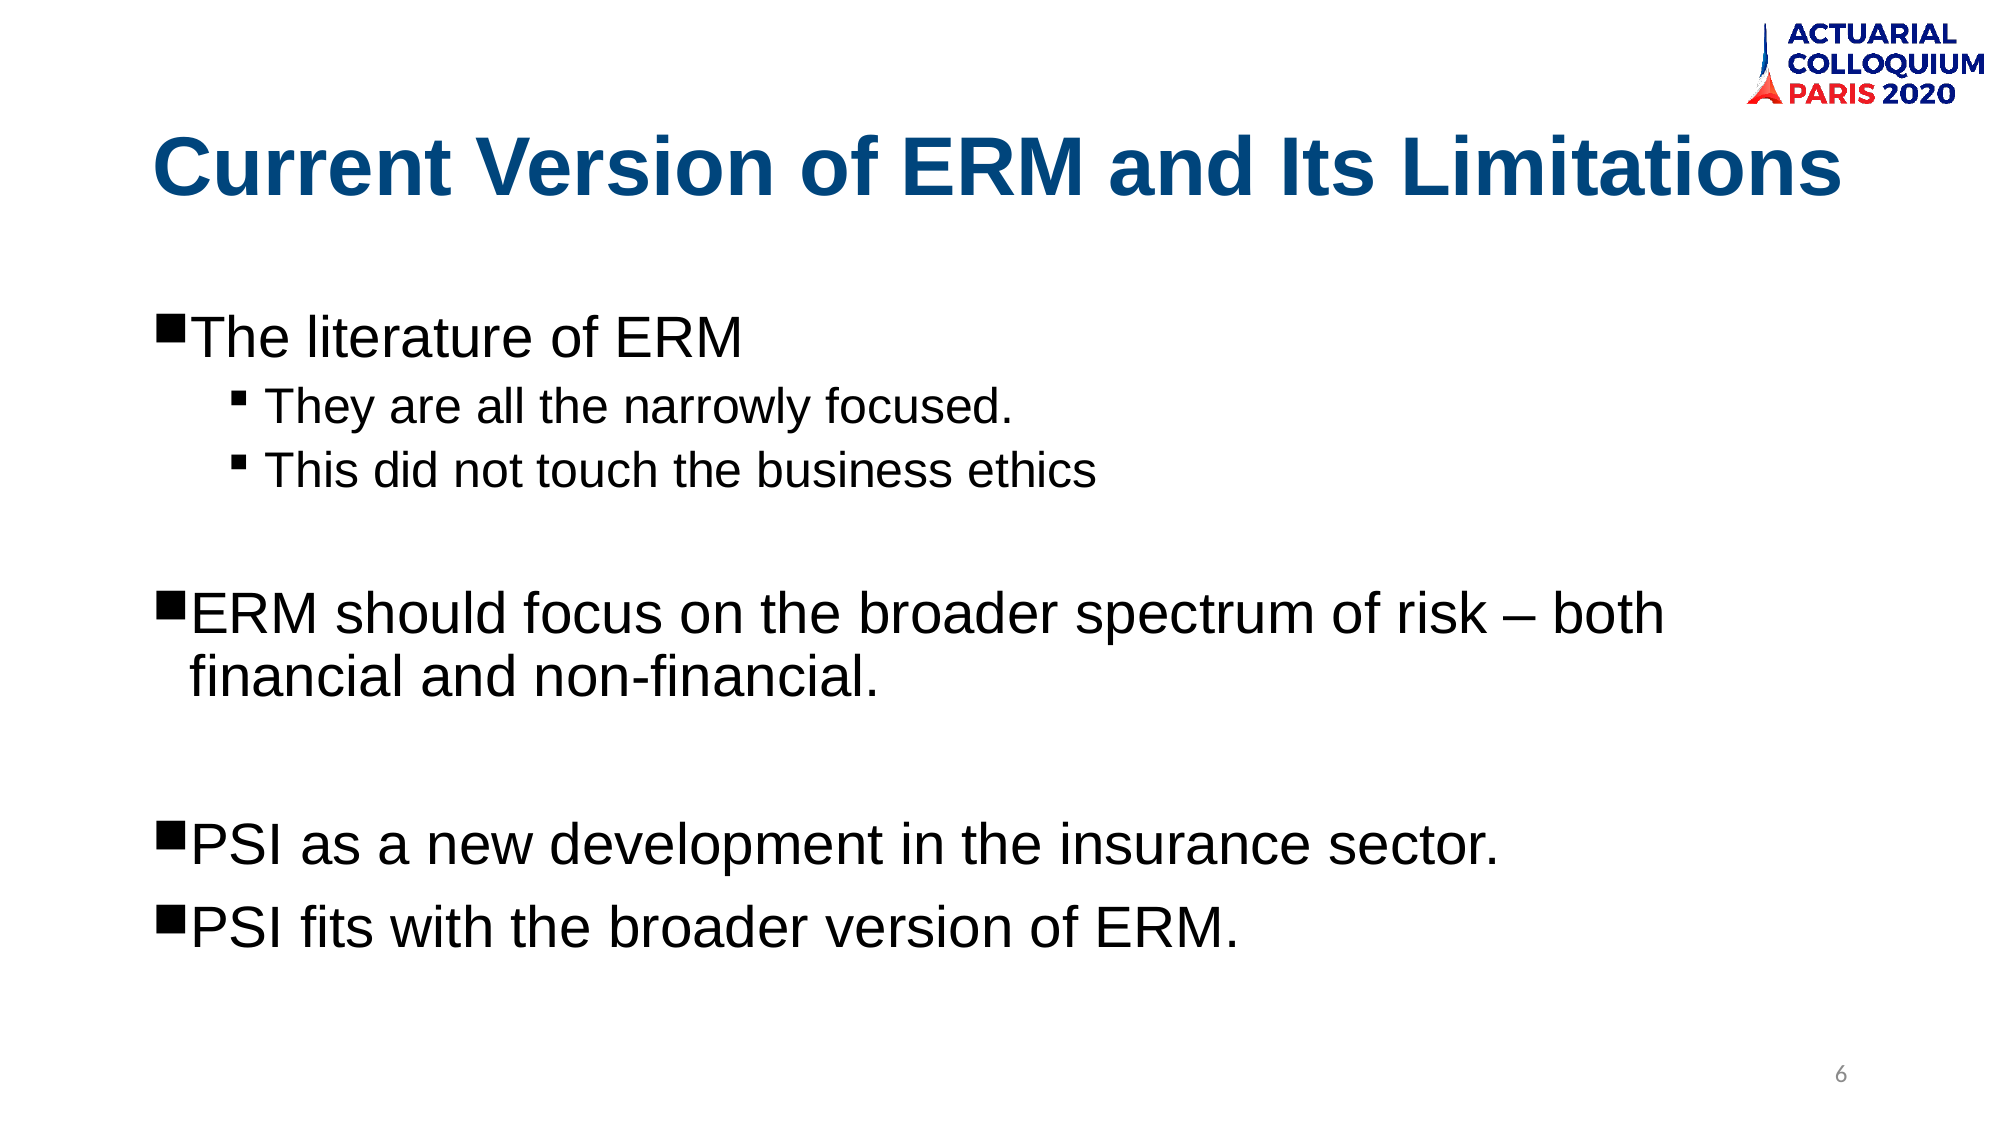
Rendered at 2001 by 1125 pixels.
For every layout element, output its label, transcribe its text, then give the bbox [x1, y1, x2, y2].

title Current Version of ERM and Its Limitations [137, 59, 1863, 278]
picture [1740, 6, 1985, 112]
list The literature of ERM They are all the narrowly focused. This did not touch the business ethics ERM should focus on the broader spectrum of risk – both financial and non-financial. PSI as a new development in the insurance sector. PSI fits with the broader version of ERM. [137, 299, 1863, 1014]
slide_number 6 [1412, 1042, 1863, 1103]
